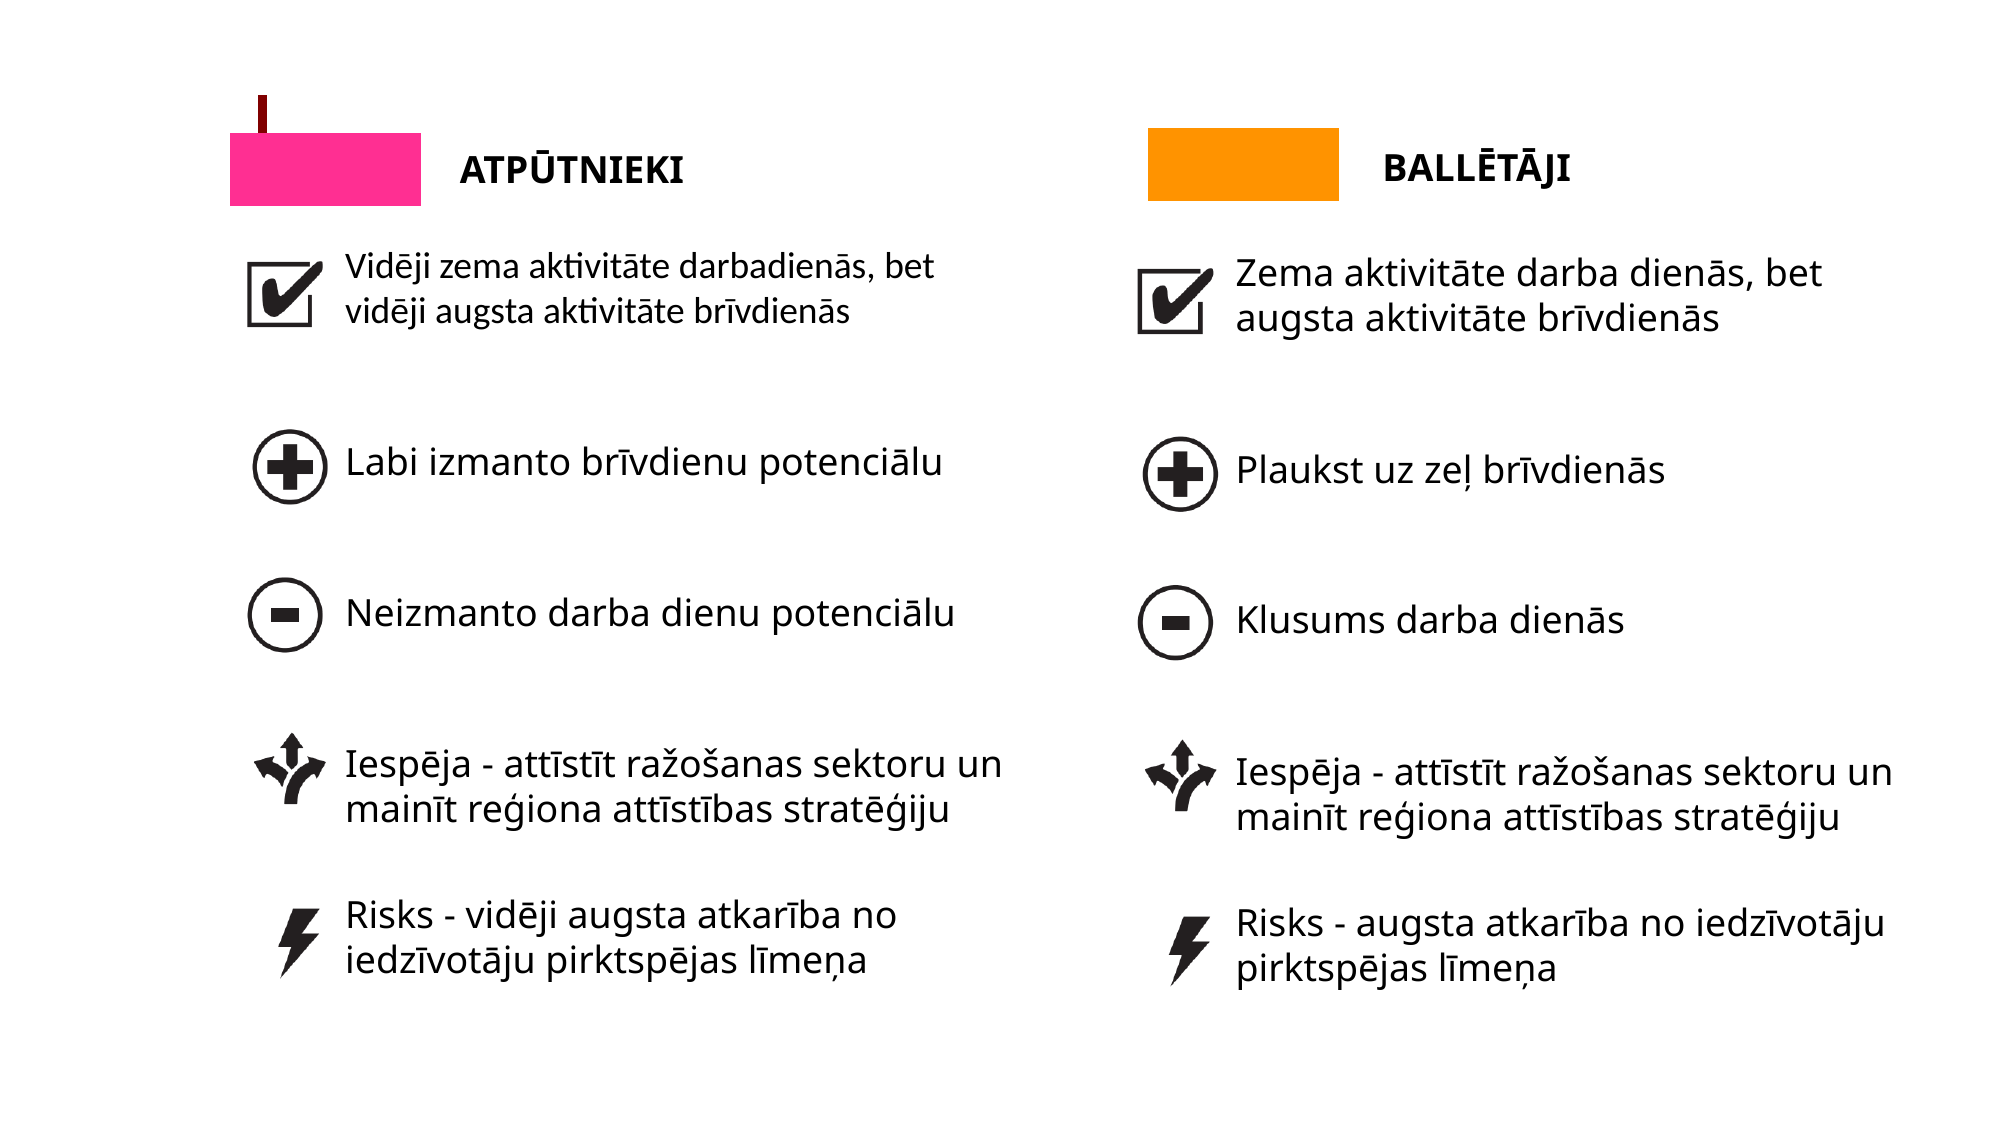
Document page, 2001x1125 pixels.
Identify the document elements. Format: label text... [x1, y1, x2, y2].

text_box Iespēja - attīstīt ražošanas sektoru un mainīt reģiona attīstības stratēģiju [330, 732, 1059, 838]
text_box Neizmanto darba dienu potenciālu [330, 581, 1059, 642]
picture [1138, 417, 1221, 523]
text_box Risks - augsta atkarība no iedzīvotāju pirktspējas līmeņa [1220, 891, 1949, 996]
text_box Zema aktivitāte darba dienās, bet augsta aktivitāte brīvdienās [1220, 241, 1905, 347]
text_box ATPŪTNIEKI [445, 138, 748, 199]
picture [243, 559, 326, 665]
picture [243, 241, 326, 347]
text_box BALLĒTĀJI [1367, 136, 1671, 197]
picture [248, 409, 331, 515]
text_box Risks - vidēji augsta atkarība no iedzīvotāju pirktspējas līmeņa [330, 883, 1059, 989]
text_box Plaukst uz zeļ brīvdienās [1221, 438, 1905, 498]
text_box [243, 78, 433, 139]
picture [248, 710, 331, 816]
text_box Labi izmanto brīvdienu potenciālu [331, 430, 1014, 491]
picture [257, 886, 340, 992]
text_box Klusums darba dienās [1220, 589, 1949, 649]
text_box Vidēji zema aktivitāte darbadienās, bet vidēji augsta aktivitāte brīvdienās [330, 234, 1014, 339]
picture [1138, 718, 1221, 824]
text_box Iespēja - attīstīt ražošanas sektoru un mainīt reģiona attīstības stratēģiju [1220, 740, 1949, 846]
picture [1133, 249, 1217, 355]
picture [1133, 567, 1217, 672]
picture [1147, 894, 1230, 1000]
text_box [230, 133, 421, 206]
text_box [1148, 128, 1339, 201]
